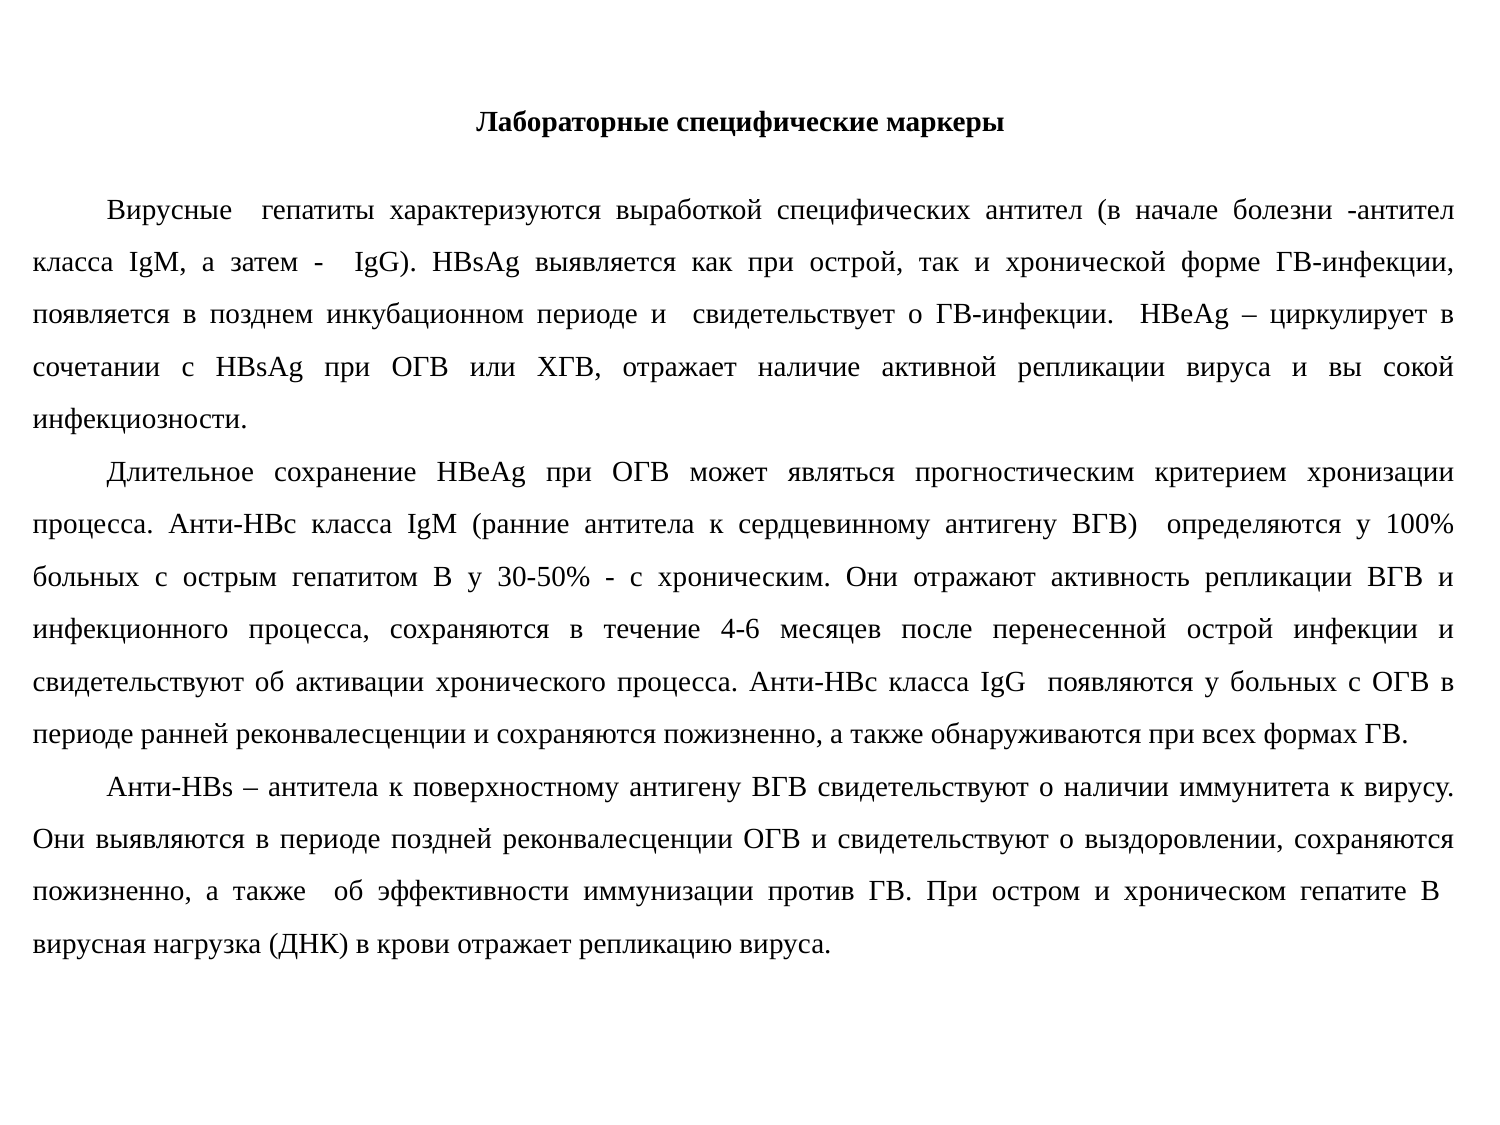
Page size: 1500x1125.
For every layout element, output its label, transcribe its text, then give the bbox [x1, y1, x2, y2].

text_box Лабораторные специфические маркеры Вирусные гепатиты характеризуются выработкой специфических антител (в начале болезни -антител класса IgM, а затем - IgG). НВsАg выявляется как при острой, так и хронической форме ГВ-инфекции, появляется в позднем инкубационном периоде и свидетельствует о ГВ-инфекции. НВеАg – циркулирует в сочетании с НВsАg при ОГВ или ХГВ, отражает наличие активной репликации вируса и вы сокой инфекциозности. Длительное сохранение НВеАg при ОГВ может являться прогностическим критерием хронизации процесса. Анти-НВс класса IgM (ранние антитела к сердцевинному антигену ВГВ) определяются у 100% больных с острым гепатитом В у 30-50% - с хроническим. Они отражают активность репликации ВГВ и инфекционного процесса, сохраняются в течение 4-6 месяцев после перенесенной острой инфекции и свидетельствуют об активации хронического процесса. Анти-НВс класса IgG появляются у больных с ОГВ в периоде ранней реконвалесценции и сохраняются пожизненно, а также обнаруживаются при всех формах ГВ. Анти-НВs – антитела к поверхностному антигену ВГВ свидетельствуют о наличии иммунитета к вирусу. Они выявляются в периоде поздней реконвалесценции ОГВ и свидетельствуют о выздоровлении, сохраняются пожизненно, а также об эффективности иммунизации против ГВ. При остром и хроническом гепатите В вирусная нагрузка (ДНК) в крови отражает репликацию вируса. [17, 60, 1471, 1072]
